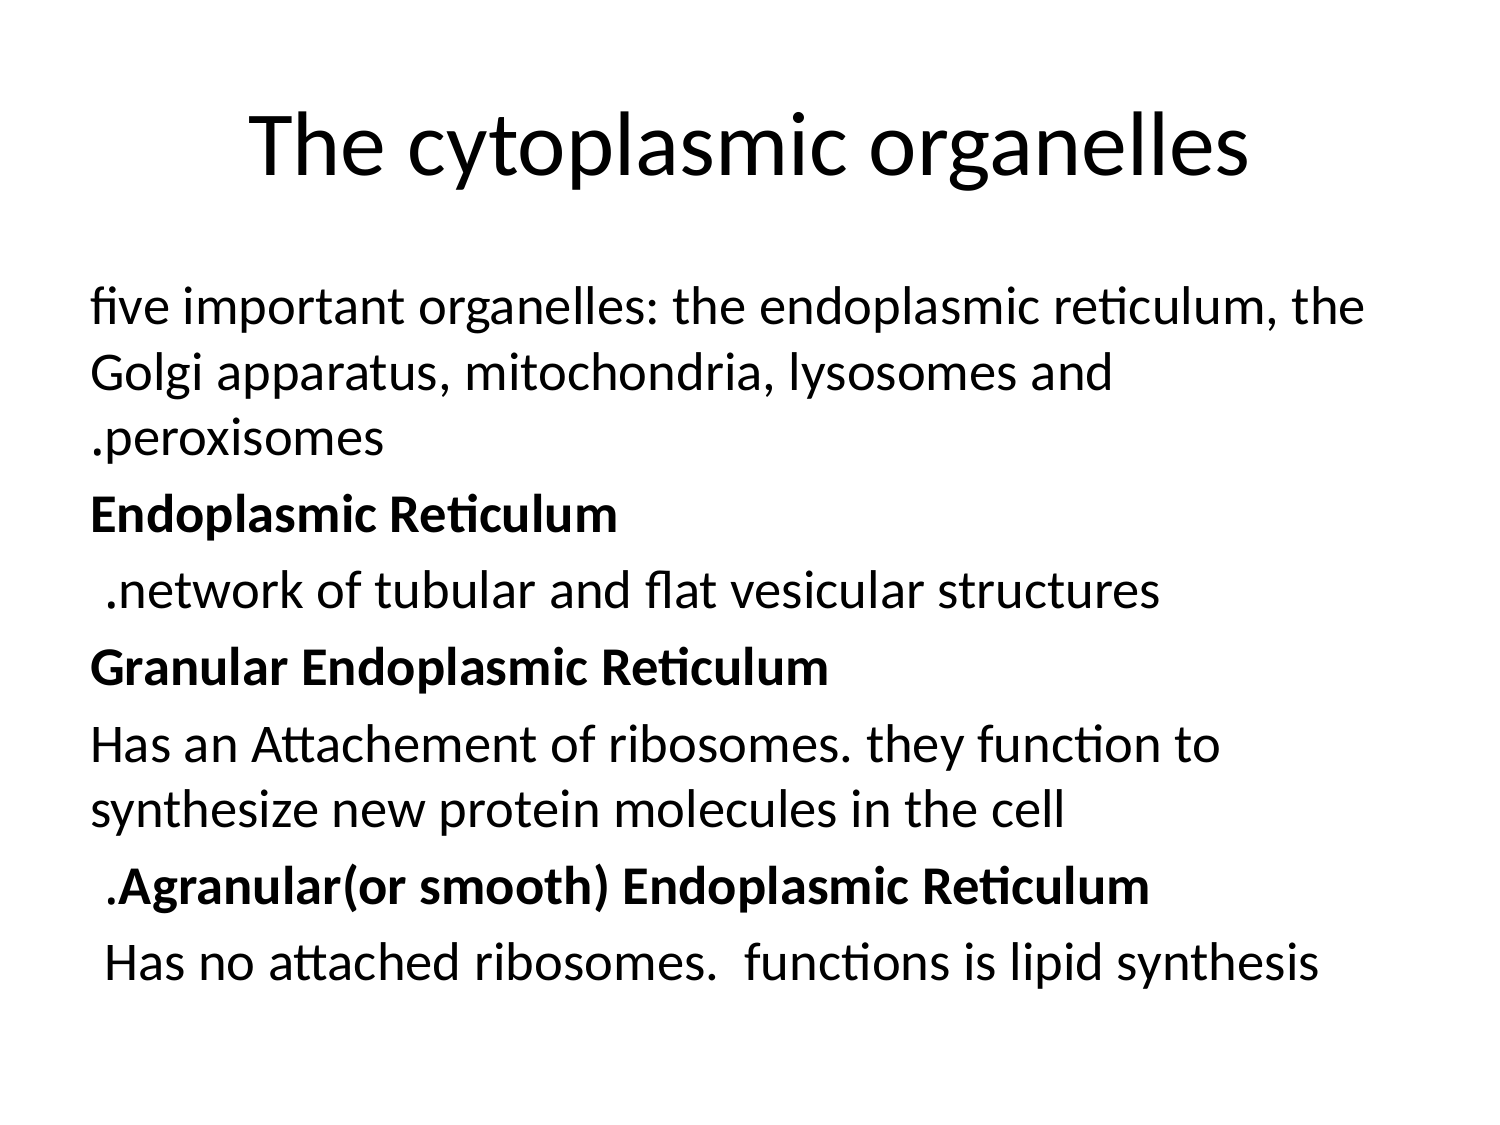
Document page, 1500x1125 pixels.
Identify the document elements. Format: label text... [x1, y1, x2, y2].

title The cytoplasmic organelles [75, 45, 1425, 233]
list five important organelles: the endoplasmic reticulum, the Golgi apparatus, mitochondria, lysosomes and peroxisomes. Endoplasmic Reticulum network of tubular and flat vesicular structures. Granular Endoplasmic Reticulum Has an Attachement of ribosomes. they function to synthesize new protein molecules in the cell Agranular(or smooth) Endoplasmic Reticulum. Has no attached ribosomes. functions is lipid synthesis [75, 262, 1425, 1005]
